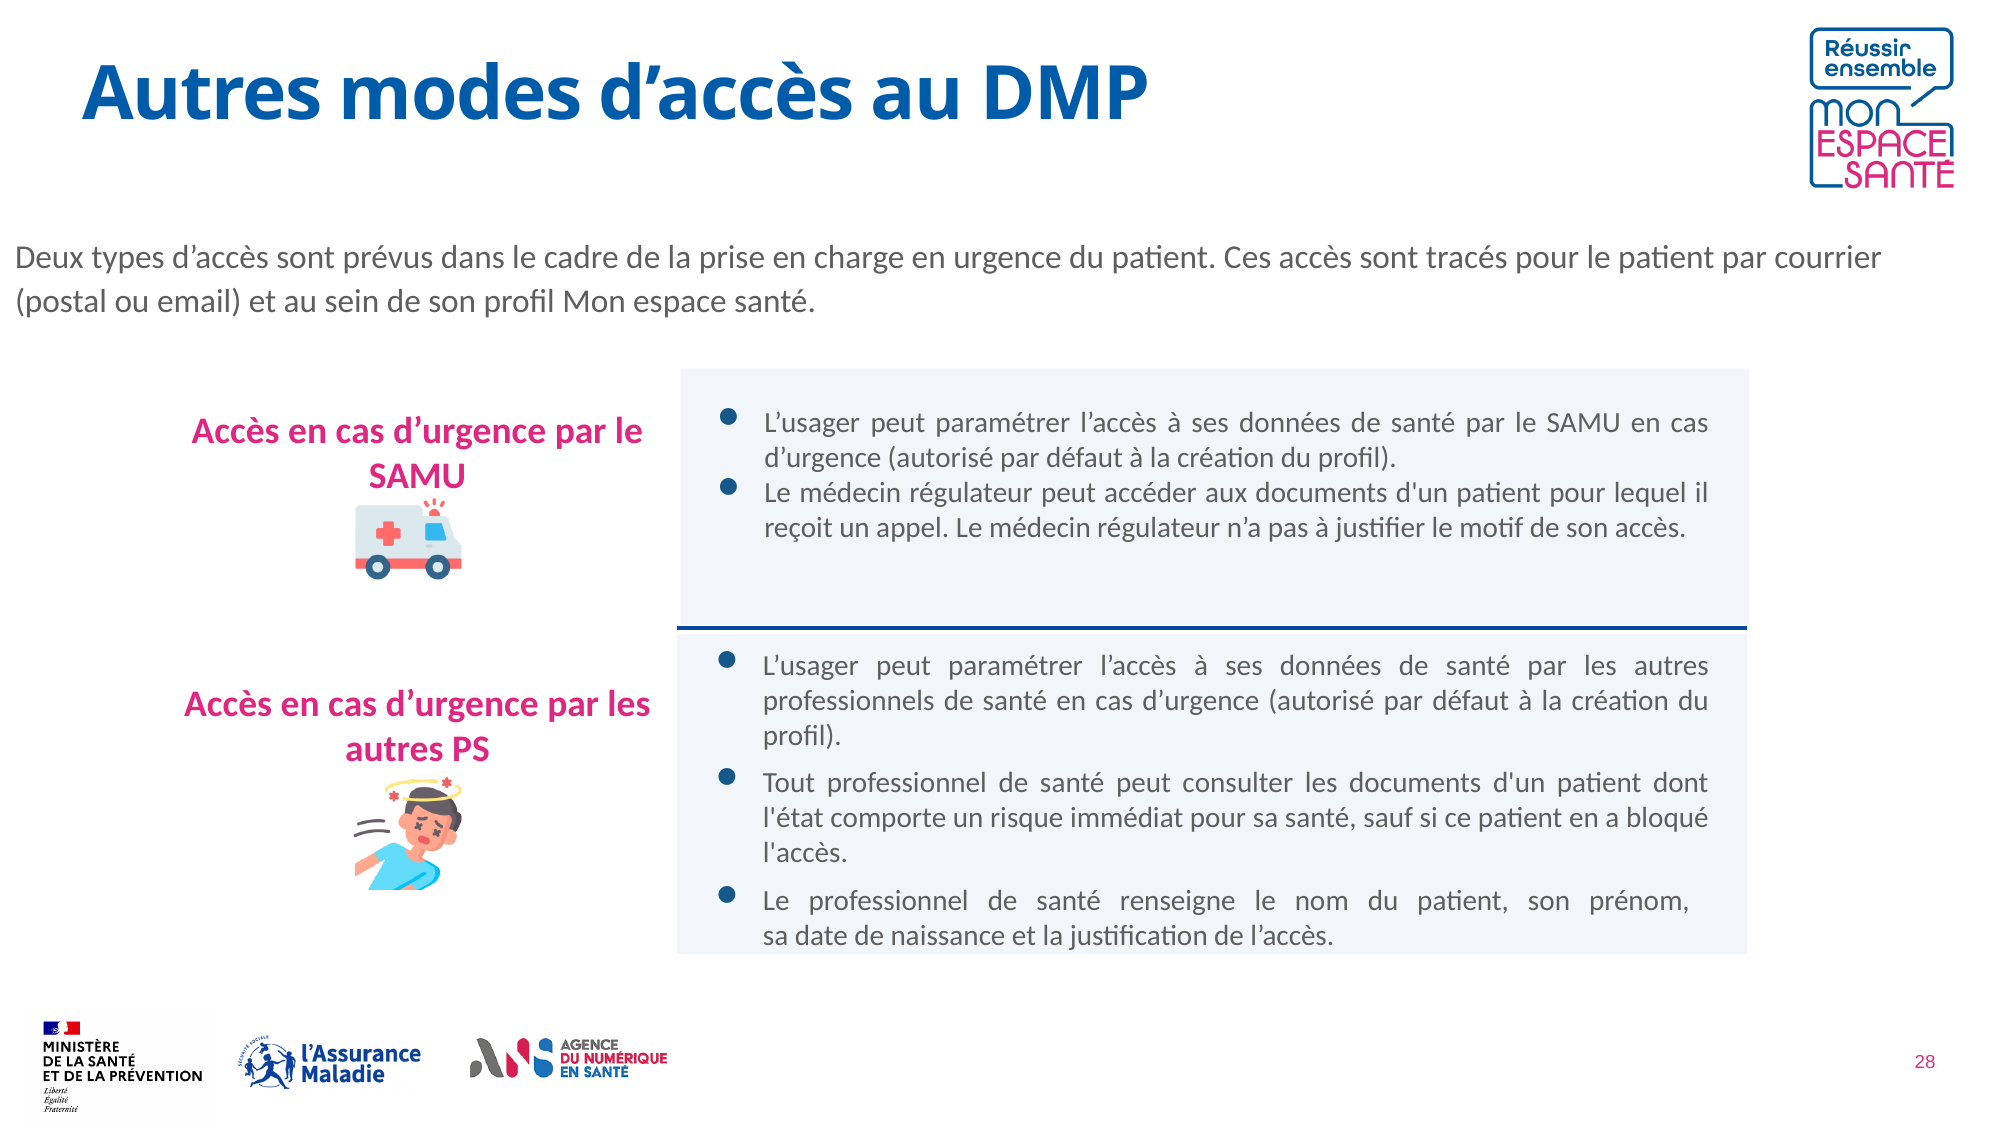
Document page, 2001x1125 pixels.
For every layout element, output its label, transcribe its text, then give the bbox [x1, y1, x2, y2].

picture [30, 1008, 215, 1125]
title Autres modes d’accès au DMP [73, 41, 1672, 155]
picture [228, 1027, 436, 1104]
text_box Deux types d’accès sont prévus dans le cadre de la prise en charge en urgence du patient. Ces accès sont tracés pour le patient par courrier (postal ou email) et au sein de son profil Mon espace santé. [0, 224, 1981, 316]
picture [470, 1022, 667, 1093]
slide_number 28 [1905, 1040, 1958, 1081]
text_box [163, 366, 1750, 627]
picture [1784, 2, 1979, 213]
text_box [163, 627, 1748, 962]
